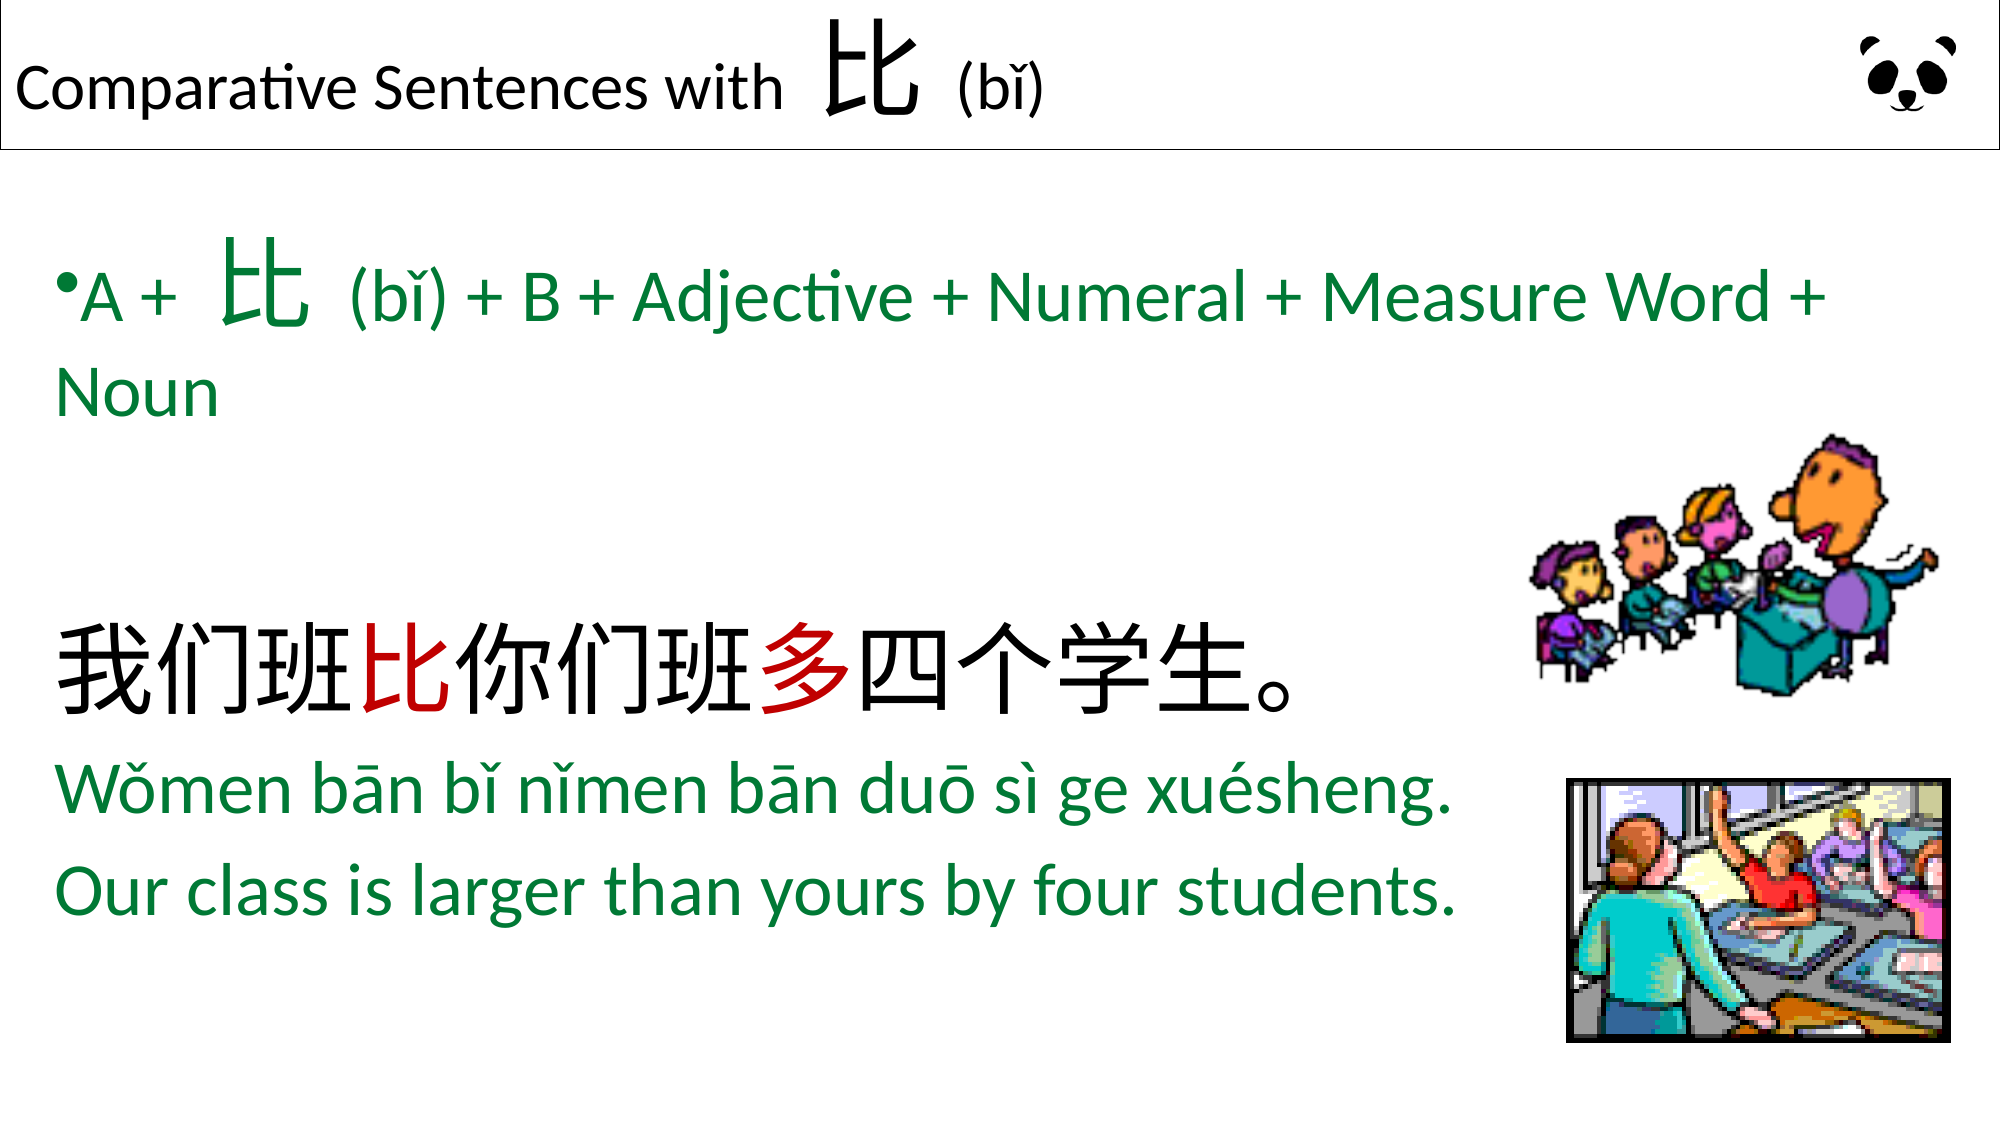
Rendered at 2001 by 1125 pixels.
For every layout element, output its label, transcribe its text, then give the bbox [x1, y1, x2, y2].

text_box 我们班比你们班多四个学生。 Wǒmen bān bǐ nǐmen bān duō sì ge xuésheng. Our class is larger than yours by four students. [39, 612, 1714, 1125]
text_box A + 比 (bǐ) + B + Adjective + Numeral + Measure Word + Noun [39, 214, 1882, 440]
picture [1566, 778, 1951, 1043]
text_box Comparative Sentences with 比 (bǐ) [0, 0, 2000, 150]
picture [1836, 13, 1971, 141]
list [1522, 431, 1951, 702]
